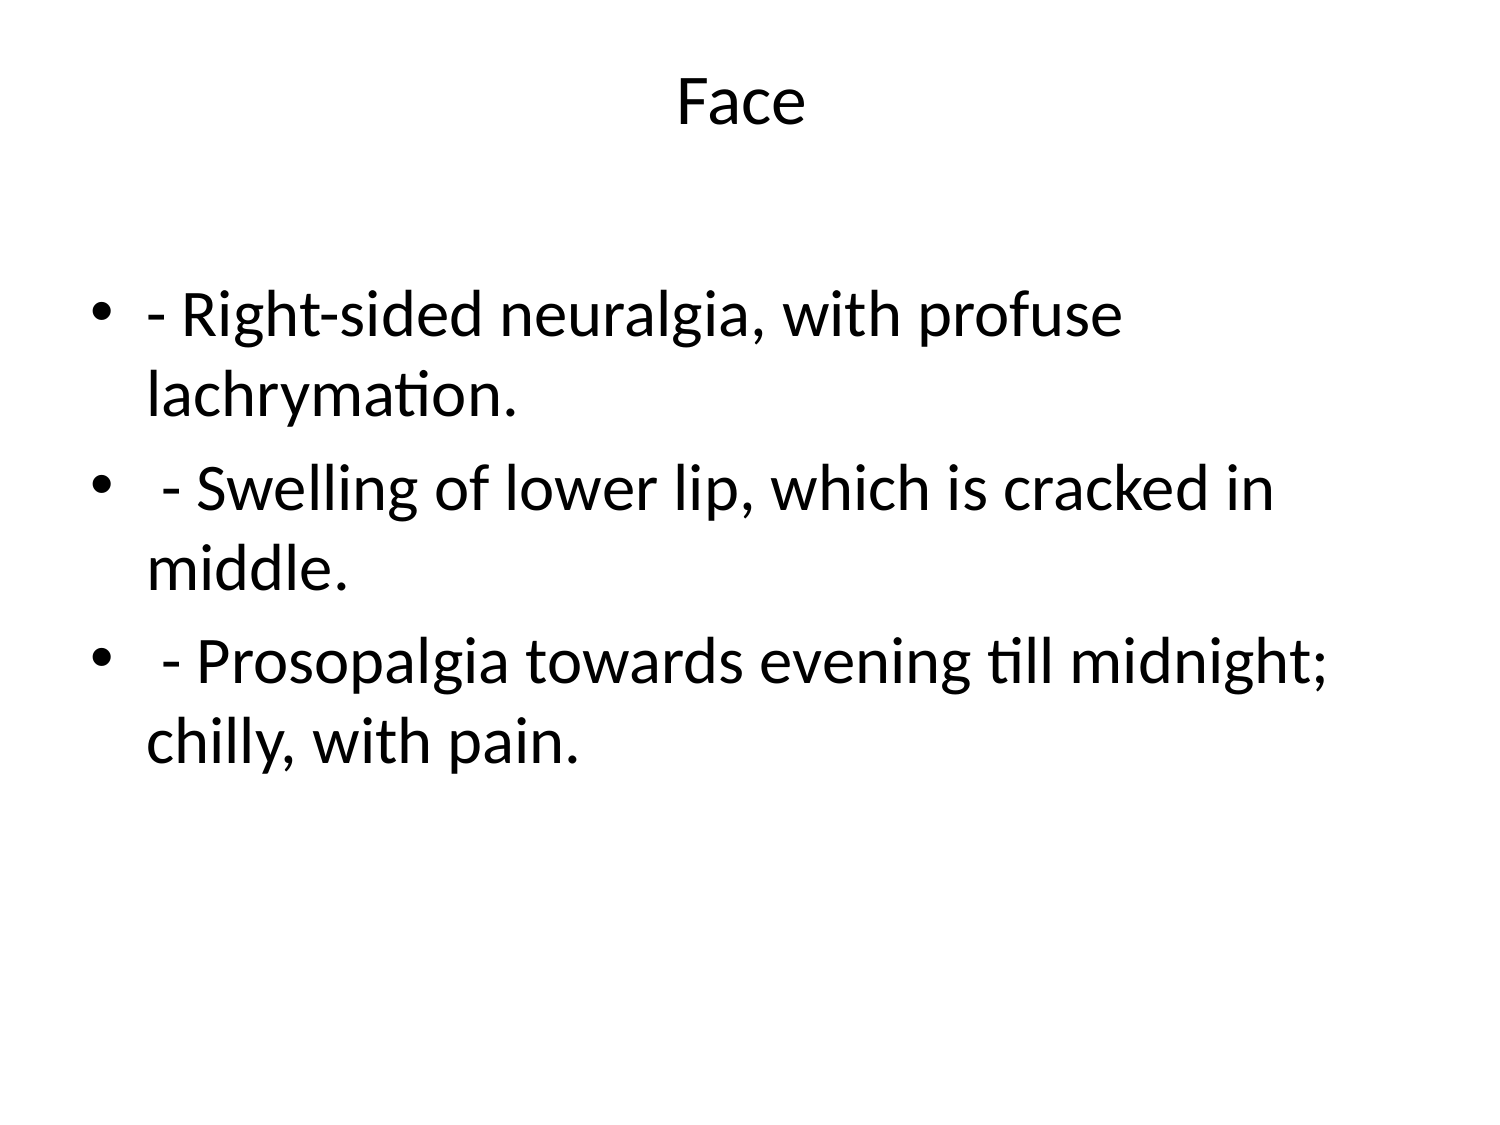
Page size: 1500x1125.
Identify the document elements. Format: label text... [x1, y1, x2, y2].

title Face [75, 45, 1425, 233]
list - Right-sided neuralgia, with profuse lachrymation. - Swelling of lower lip, which is cracked in middle. - Prosopalgia towards evening till midnight; chilly, with pain. [75, 262, 1425, 1005]
